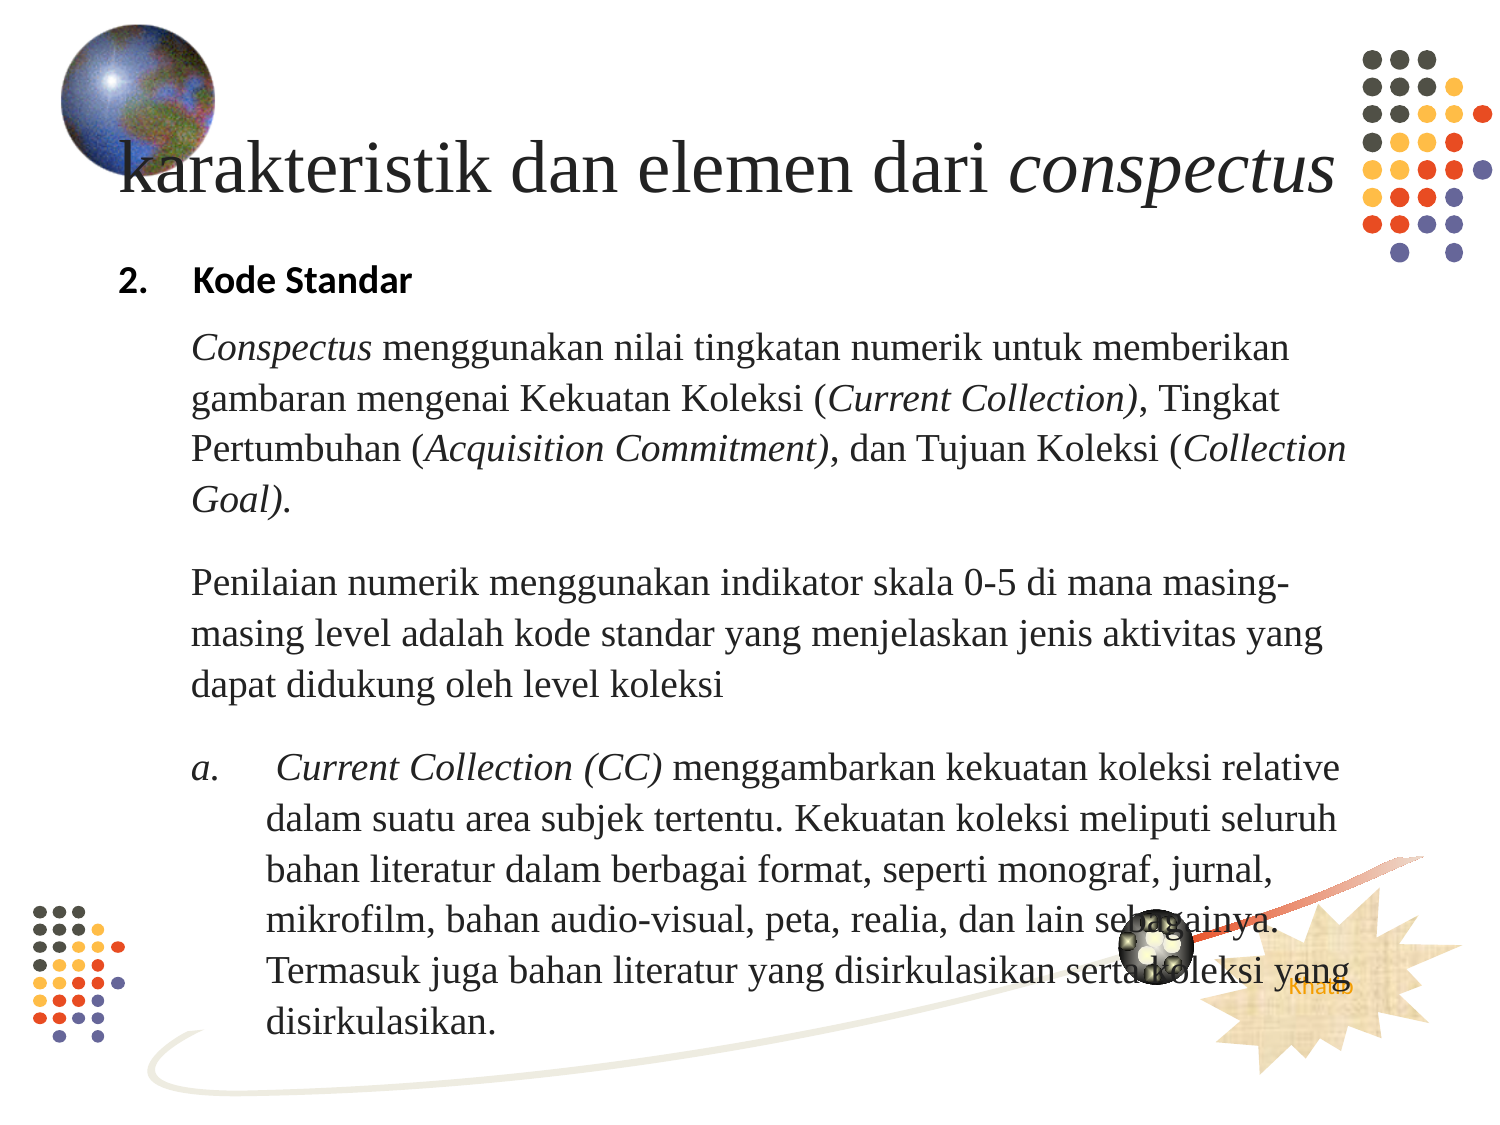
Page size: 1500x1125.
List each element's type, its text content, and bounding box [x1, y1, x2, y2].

list Kode Standar Conspectus menggunakan nilai tingkatan numerik untuk memberikan gambaran mengenai Kekuatan Koleksi (Current Collection), Tingkat Pertumbuhan (Acquisition Commitment), dan Tujuan Koleksi (Collection Goal). Penilaian numerik menggunakan indikator skala 0-5 di mana masing-masing level adalah kode standar yang menjelaskan jenis aktivitas yang dapat didukung oleh level koleksi Current Collection (CC) menggambarkan kekuatan koleksi relative dalam suatu area subjek tertentu. Kekuatan koleksi meliputi seluruh bahan literatur dalam berbagai format, seperti monograf, jurnal, mikrofilm, bahan audio-visual, peta, realia, dan lain sebagainya. Termasuk juga bahan literatur yang disirkulasikan serta koleksi yang disirkulasikan. [103, 251, 1397, 1009]
picture [50, 12, 225, 188]
title karakteristik dan elemen dari conspectus [103, 59, 1397, 251]
